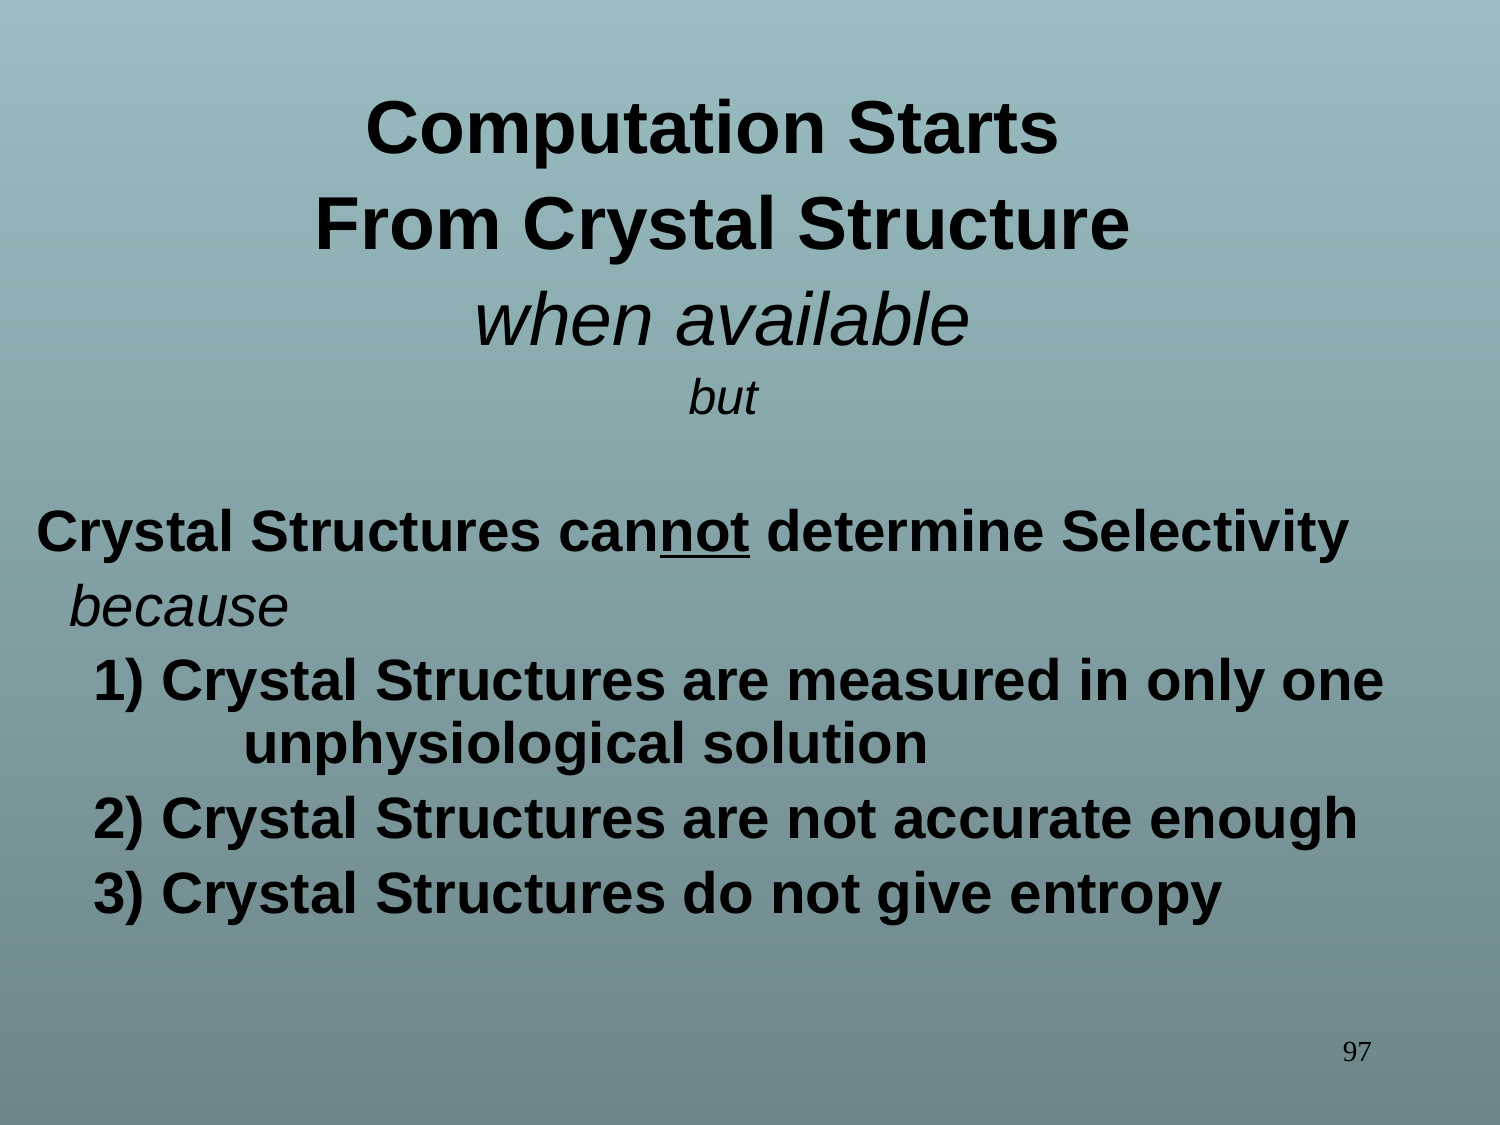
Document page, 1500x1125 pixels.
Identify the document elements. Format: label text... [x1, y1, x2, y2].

list Computation Starts From Crystal Structure when available but Crystal Structures cannot determine Selectivity because 1) Crystal Structures are measured in only one unphysiological solution 2) Crystal Structures are not accurate enough 3) Crystal Structures do not give entropy [21, 80, 1426, 966]
slide_number 97 [1074, 1024, 1388, 1101]
